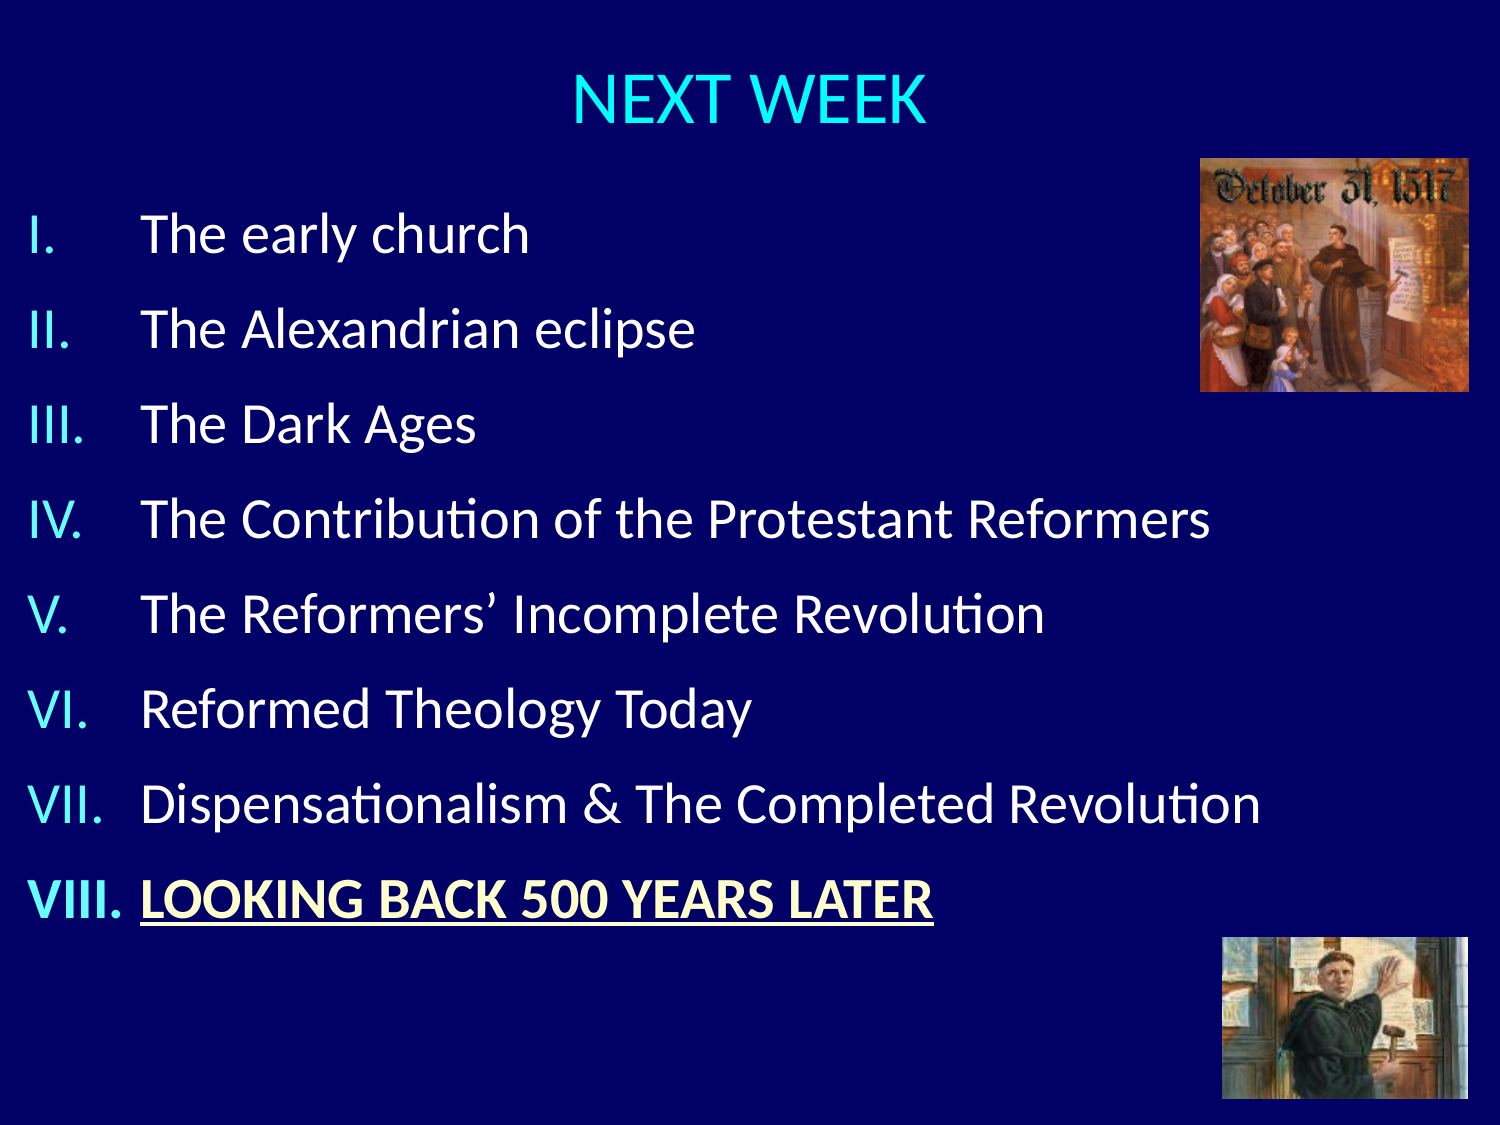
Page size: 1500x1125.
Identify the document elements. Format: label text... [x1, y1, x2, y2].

title NEXT WEEK [512, 37, 988, 150]
picture [1200, 158, 1469, 392]
picture [1221, 937, 1469, 1099]
list The early church The Alexandrian eclipse The Dark Ages The Contribution of the Protestant Reformers The Reformers’ Incomplete Revolution Reformed Theology Today Dispensationalism & The Completed Revolution LOOKING BACK 500 YEARS LATER [12, 187, 1488, 975]
